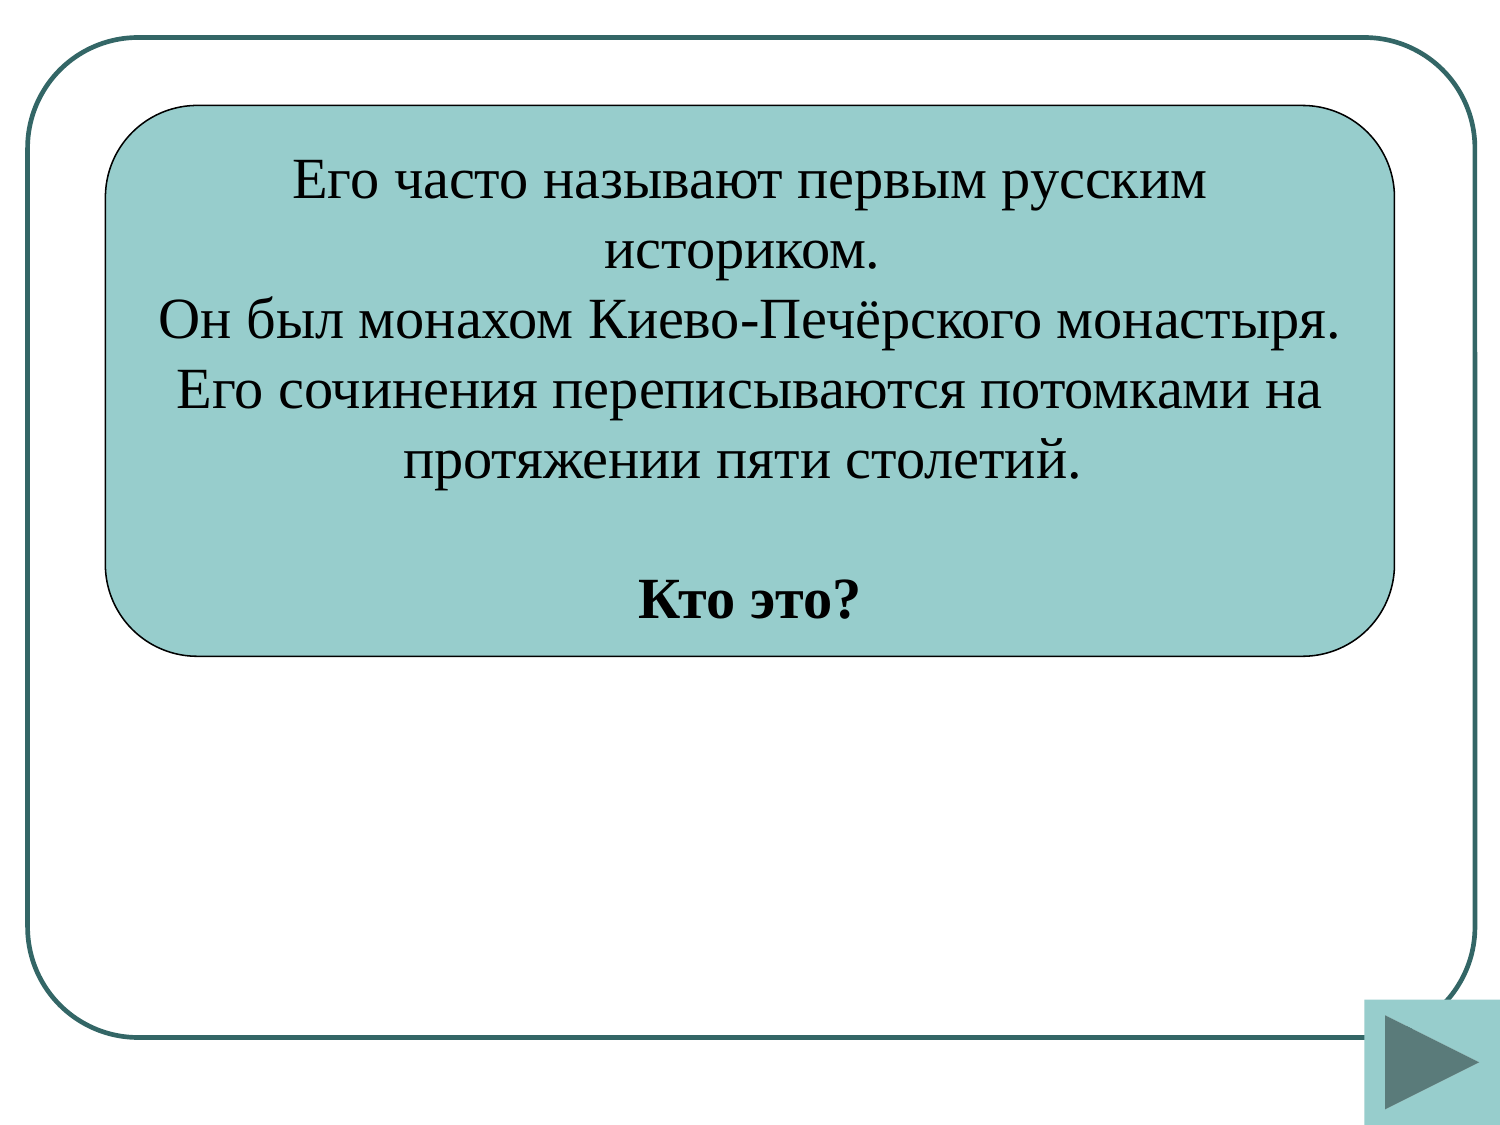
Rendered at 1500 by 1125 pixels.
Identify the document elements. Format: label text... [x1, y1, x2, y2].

text_box Его часто называют первым русским историком. Он был монахом Киево-Печёрского монастыря. Его сочинения переписываются потомками на протяжении пяти столетий. Кто это? [105, 105, 1395, 657]
text_box [1364, 999, 1500, 1125]
text_box [1373, 137, 1500, 355]
text_box [0, 137, 127, 355]
